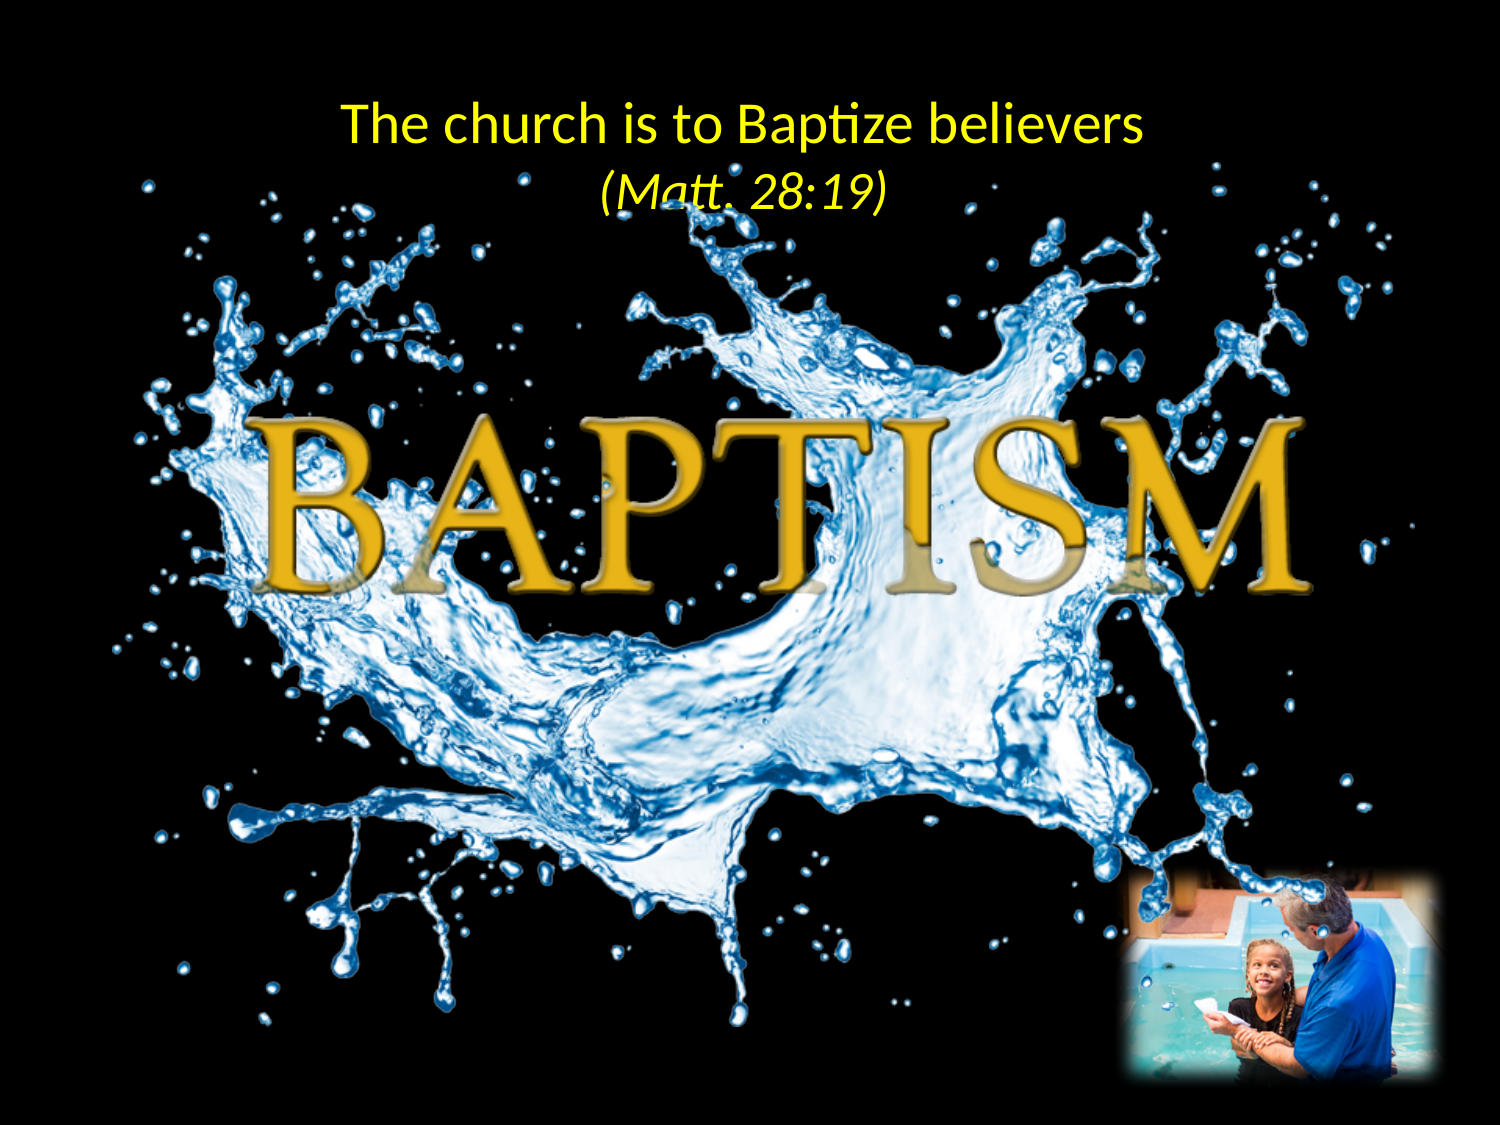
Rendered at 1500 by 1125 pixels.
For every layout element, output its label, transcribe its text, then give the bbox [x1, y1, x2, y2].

title The church is to Baptize believers (Matt. 28:19) [75, 75, 1425, 300]
picture [112, 162, 1451, 1092]
